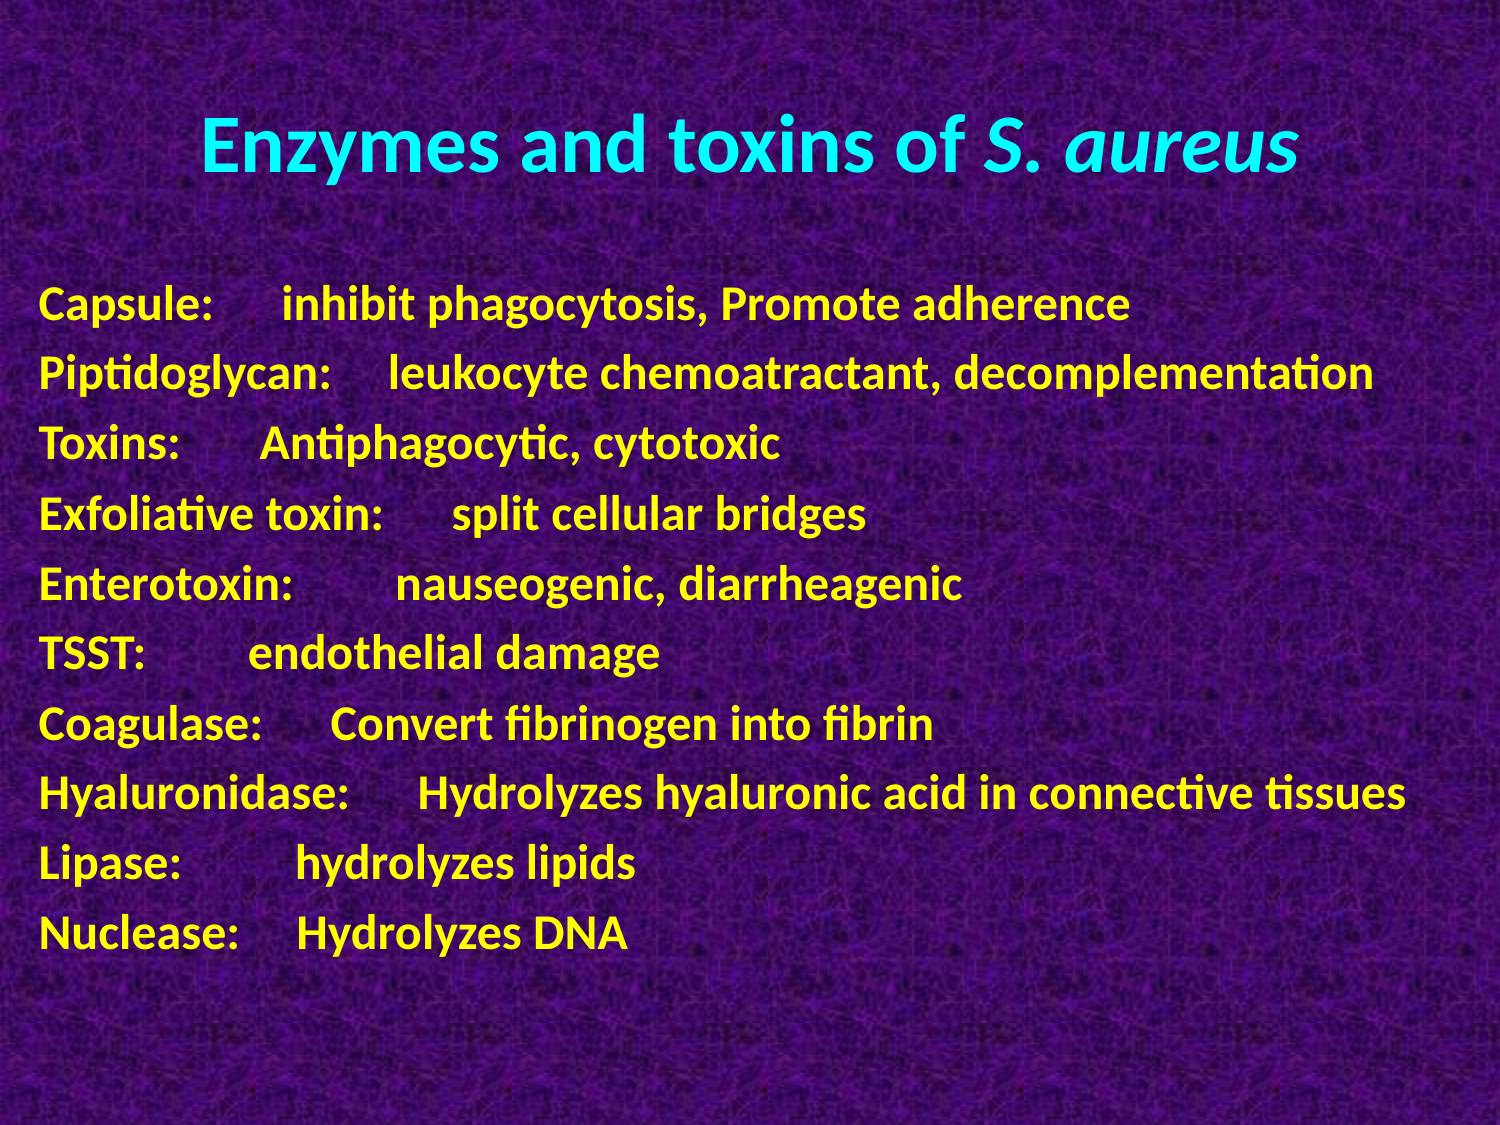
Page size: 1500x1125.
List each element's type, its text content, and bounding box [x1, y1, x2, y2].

picture [0, 0, 1500, 1125]
title Enzymes and toxins of S. aureus [75, 45, 1425, 233]
list Capsule: inhibit phagocytosis, Promote adherence Piptidoglycan: leukocyte chemoatractant, decomplementation Toxins: Antiphagocytic, cytotoxic Exfoliative toxin: split cellular bridges Enterotoxin: nauseogenic, diarrheagenic TSST: endothelial damage Coagulase: Convert fibrinogen into fibrin Hyaluronidase: Hydrolyzes hyaluronic acid in connective tissues Lipase: hydrolyzes lipids Nuclease: Hydrolyzes DNA [23, 262, 1500, 1005]
